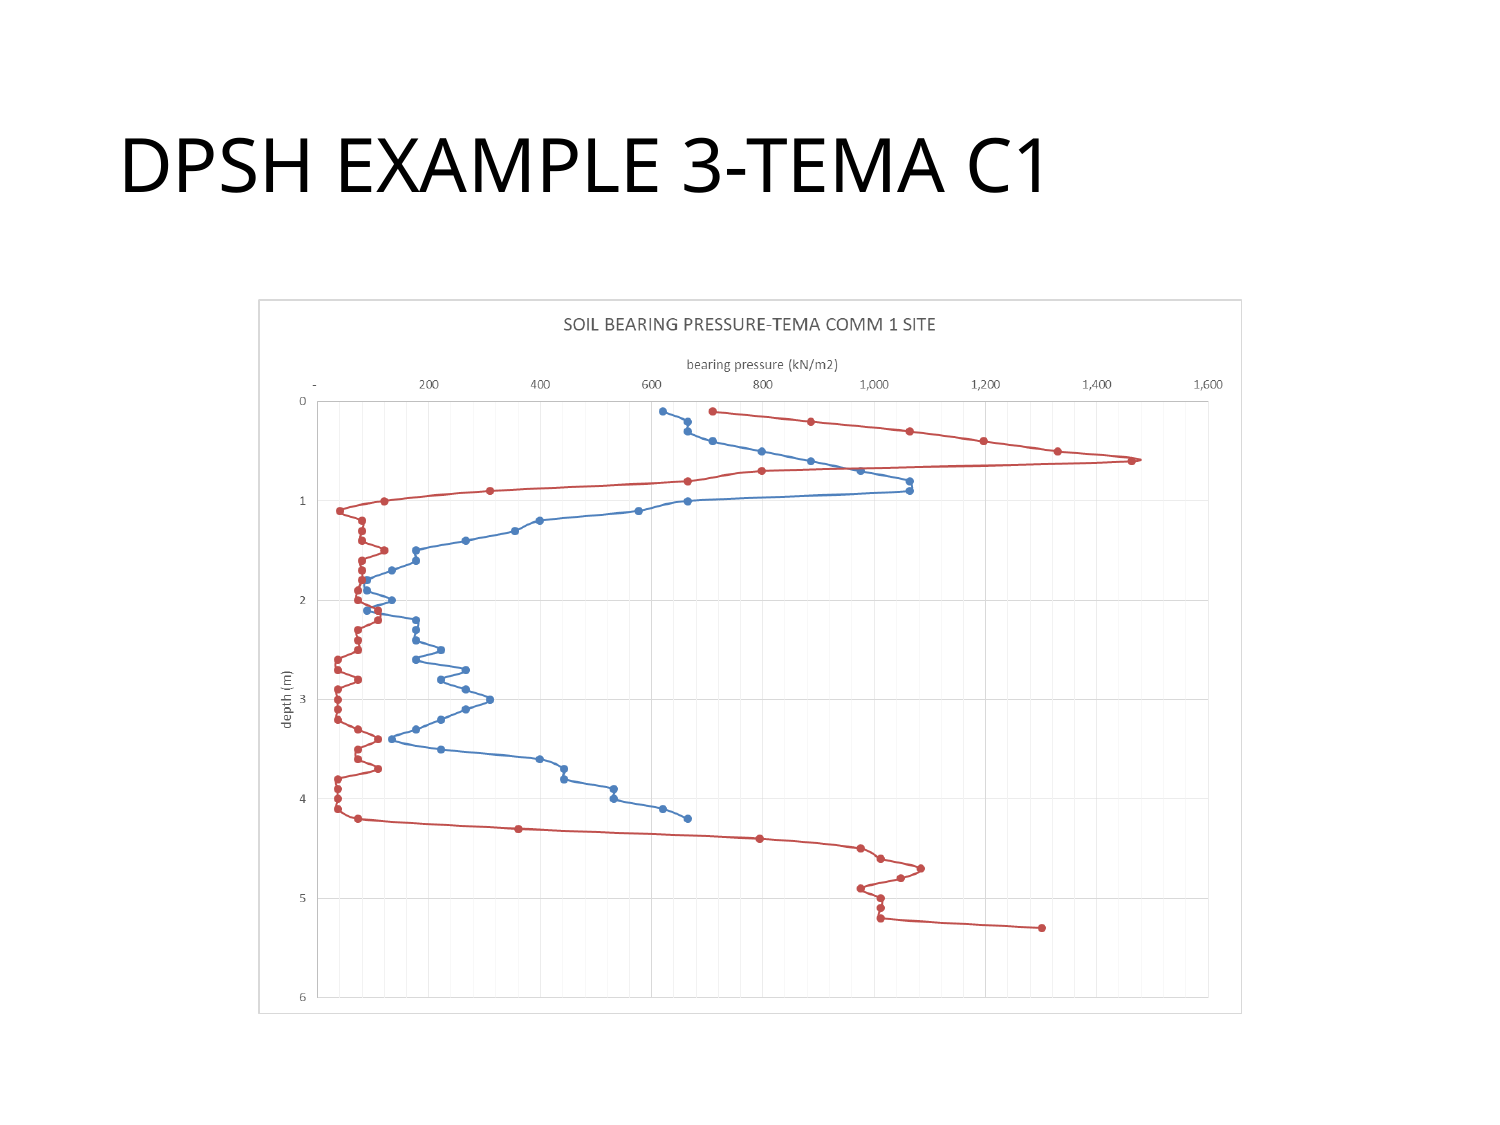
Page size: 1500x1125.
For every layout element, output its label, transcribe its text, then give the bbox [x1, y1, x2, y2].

title DPSH EXAMPLE 3-TEMA C1 [103, 59, 1397, 278]
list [258, 299, 1242, 1014]
